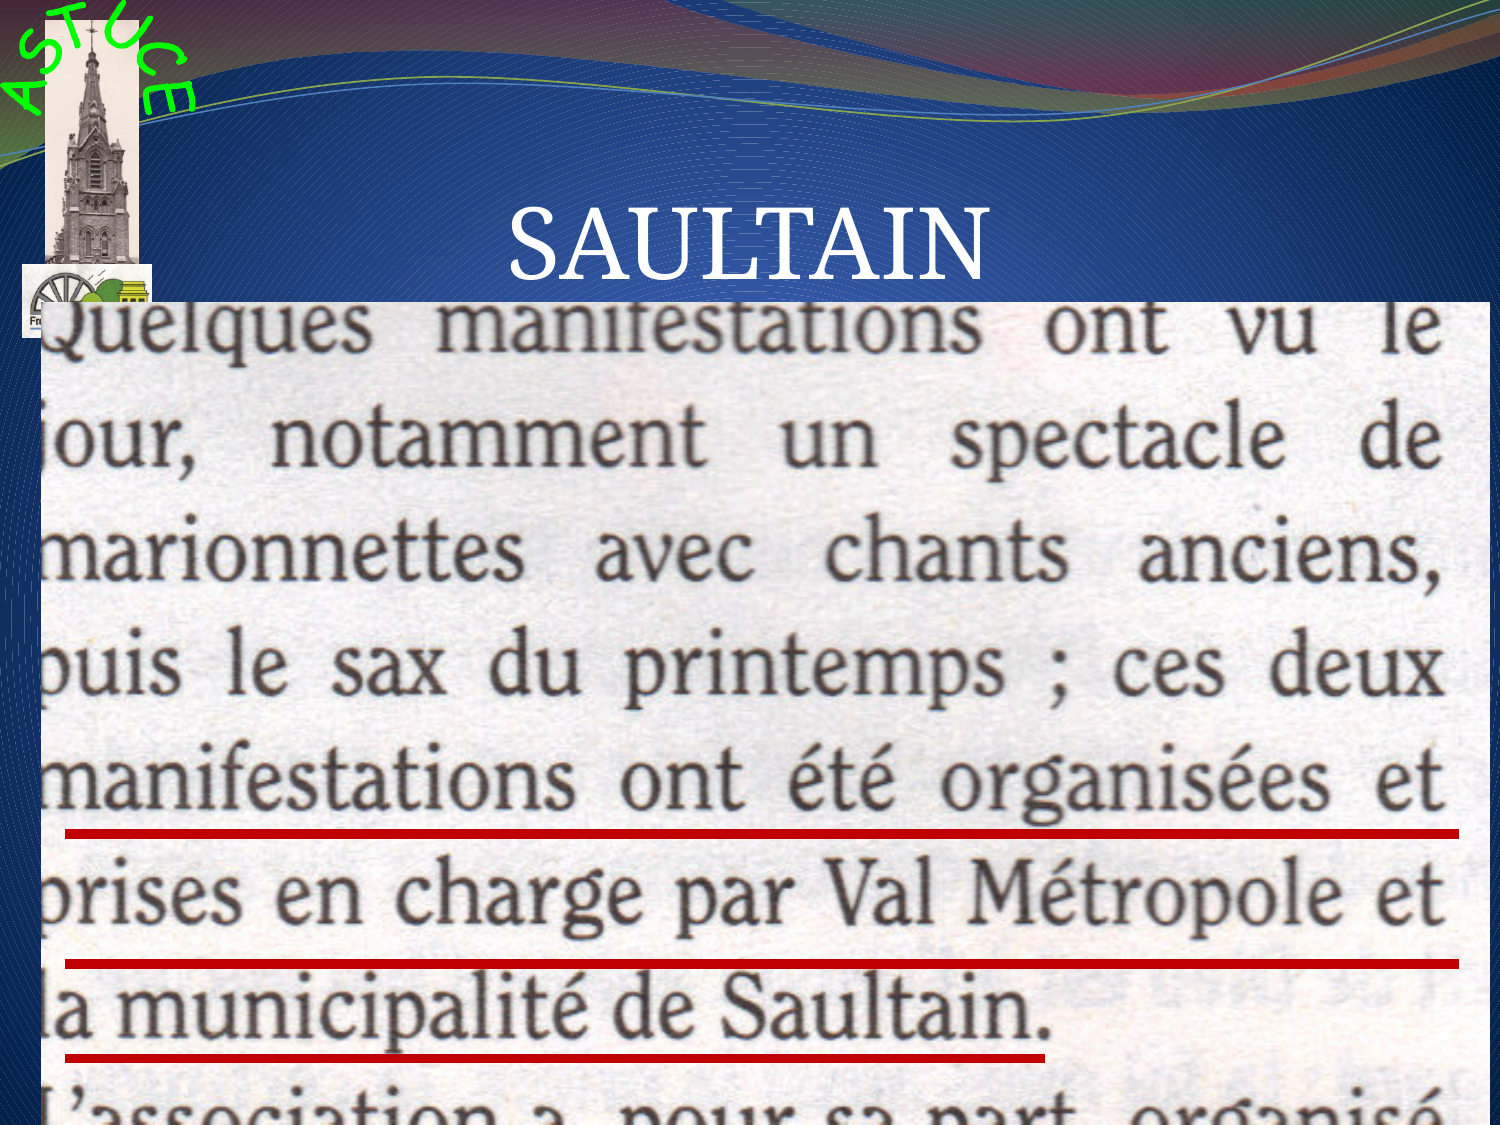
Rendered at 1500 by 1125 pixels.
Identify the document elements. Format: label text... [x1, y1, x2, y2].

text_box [0, 0, 196, 339]
text_box SAULTAIN [201, 172, 1500, 308]
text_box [197, 172, 202, 302]
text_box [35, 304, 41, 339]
picture [41, 302, 1490, 1125]
